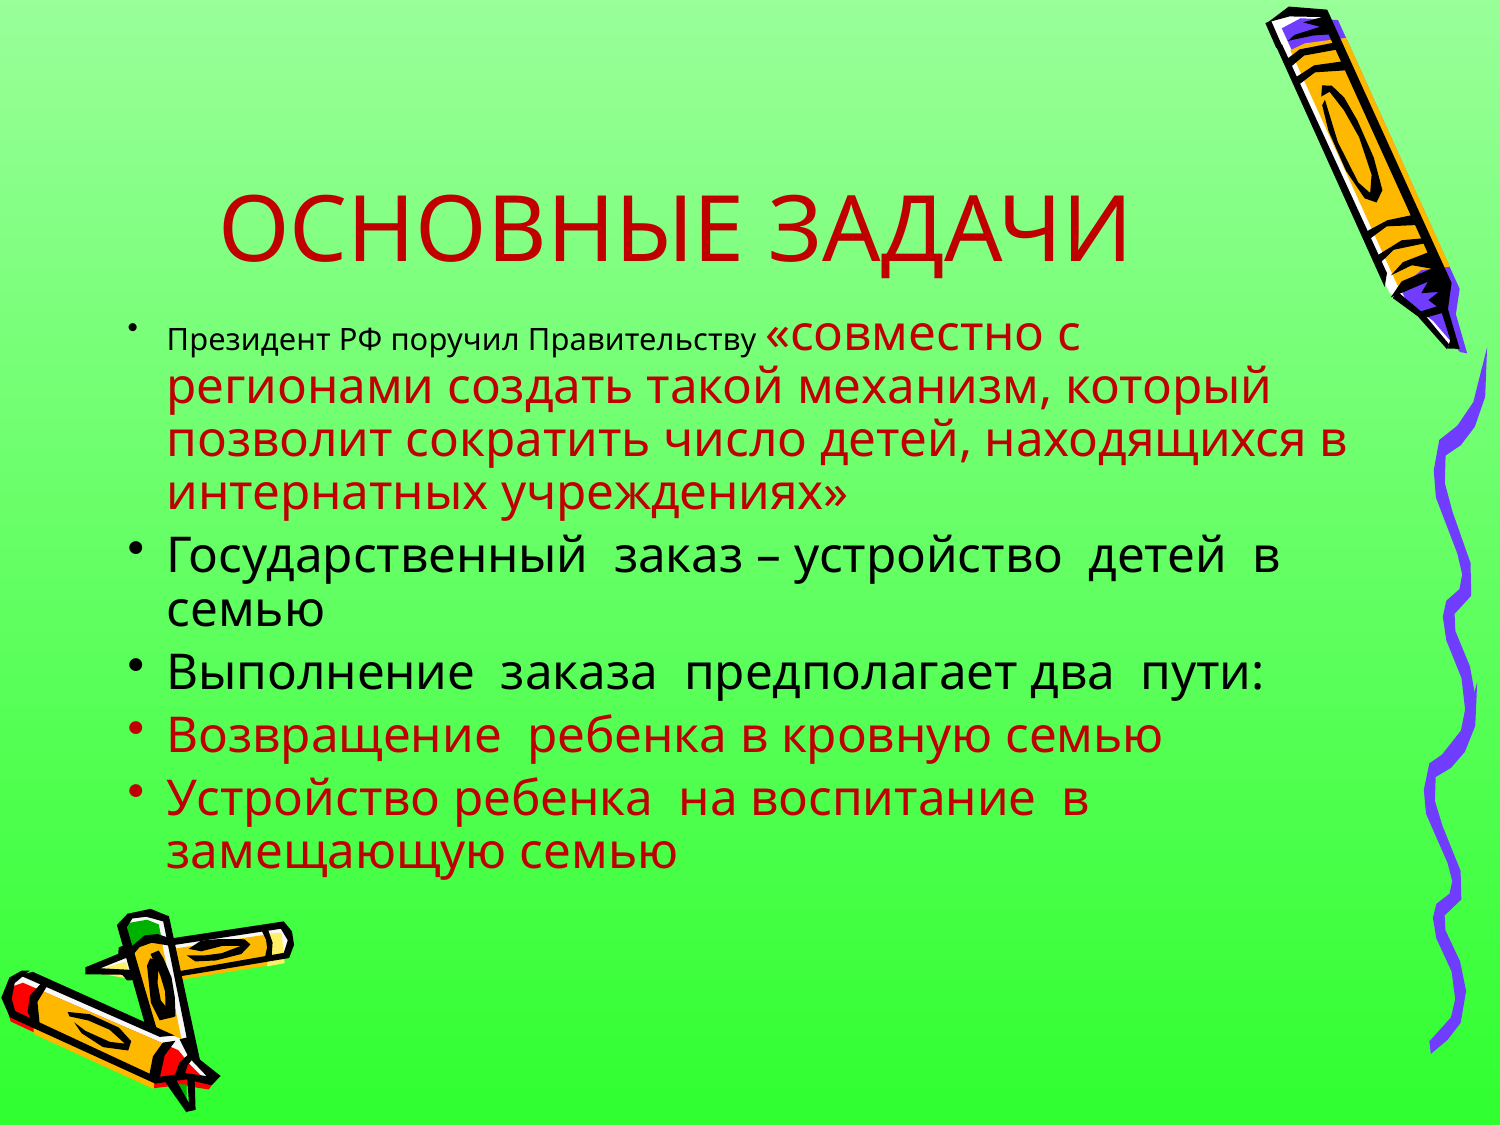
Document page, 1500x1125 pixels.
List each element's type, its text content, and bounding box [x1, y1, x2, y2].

list Президент РФ поручил Правительству «совместно с регионами создать такой механизм, который позволит сократить число детей, находящихся в интернатных учреждениях» Государственный заказ – устройство детей в семью Выполнение заказа предполагает два пути: Возвращение ребенка в кровную семью Устройство ребенка на воспитание в замещающую семью [112, 299, 1376, 901]
title ОСНОВНЫЕ ЗАДАЧИ [112, 24, 1240, 288]
